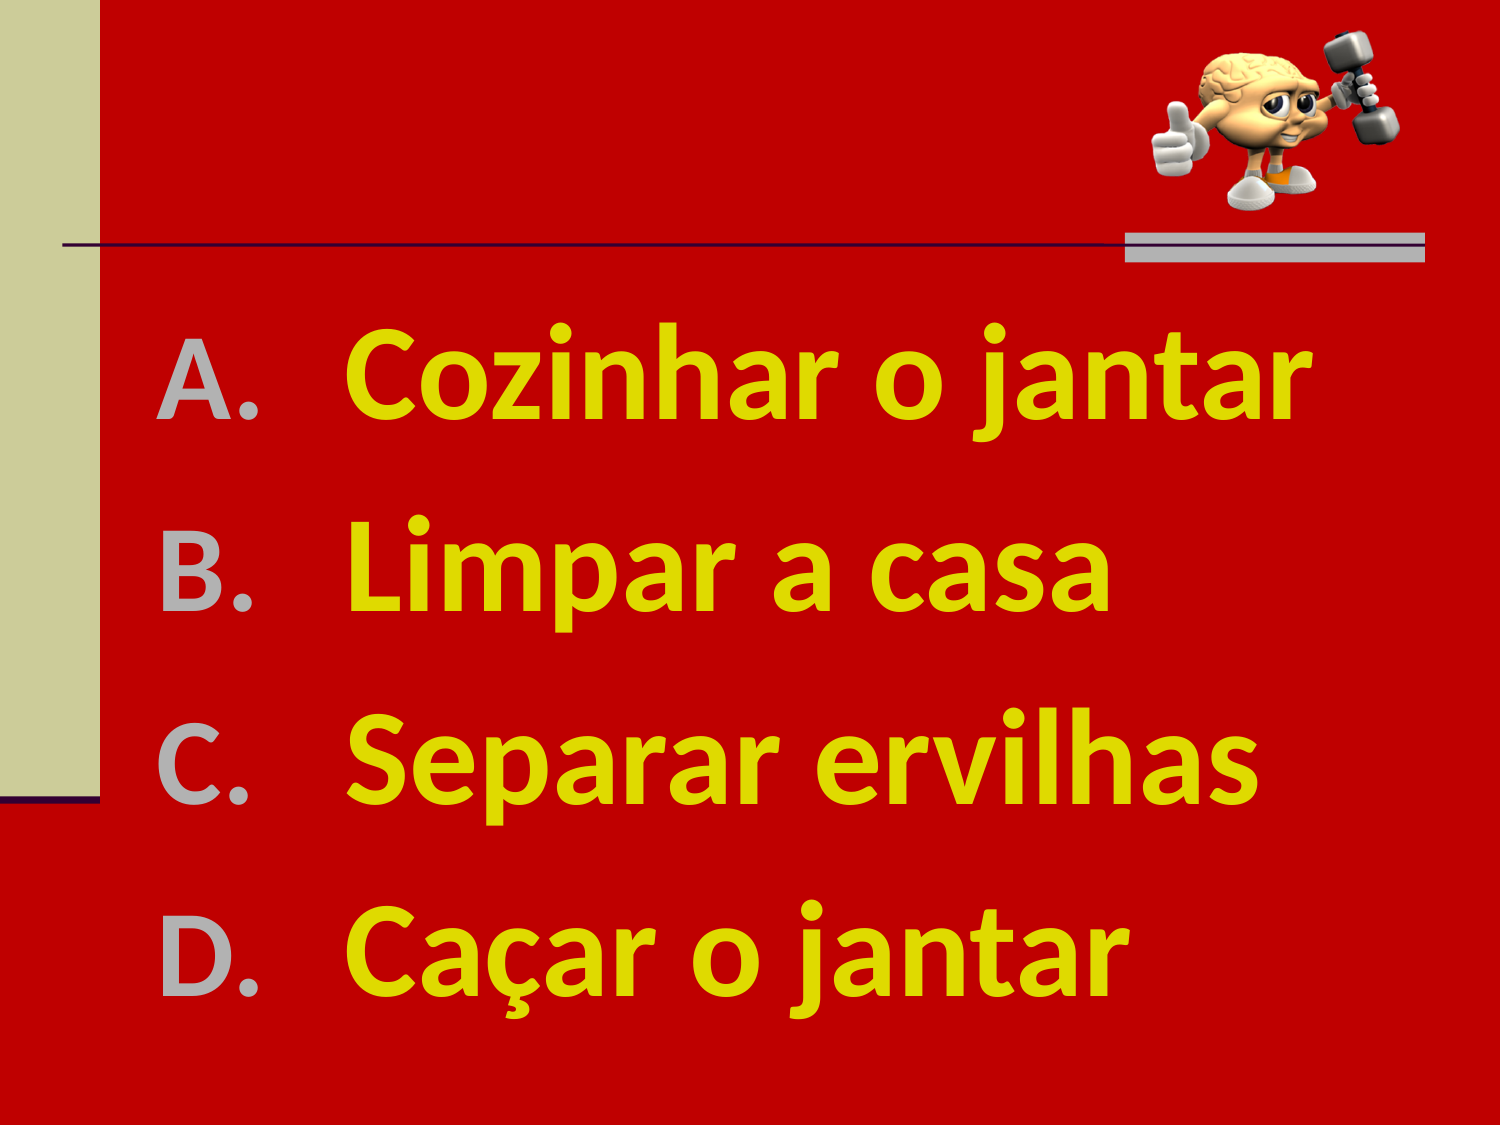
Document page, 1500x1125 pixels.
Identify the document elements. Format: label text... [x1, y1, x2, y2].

list Cozinhar o jantar Limpar a casa Separar ervilhas Caçar o jantar [141, 274, 1400, 1094]
picture [1151, 30, 1400, 211]
